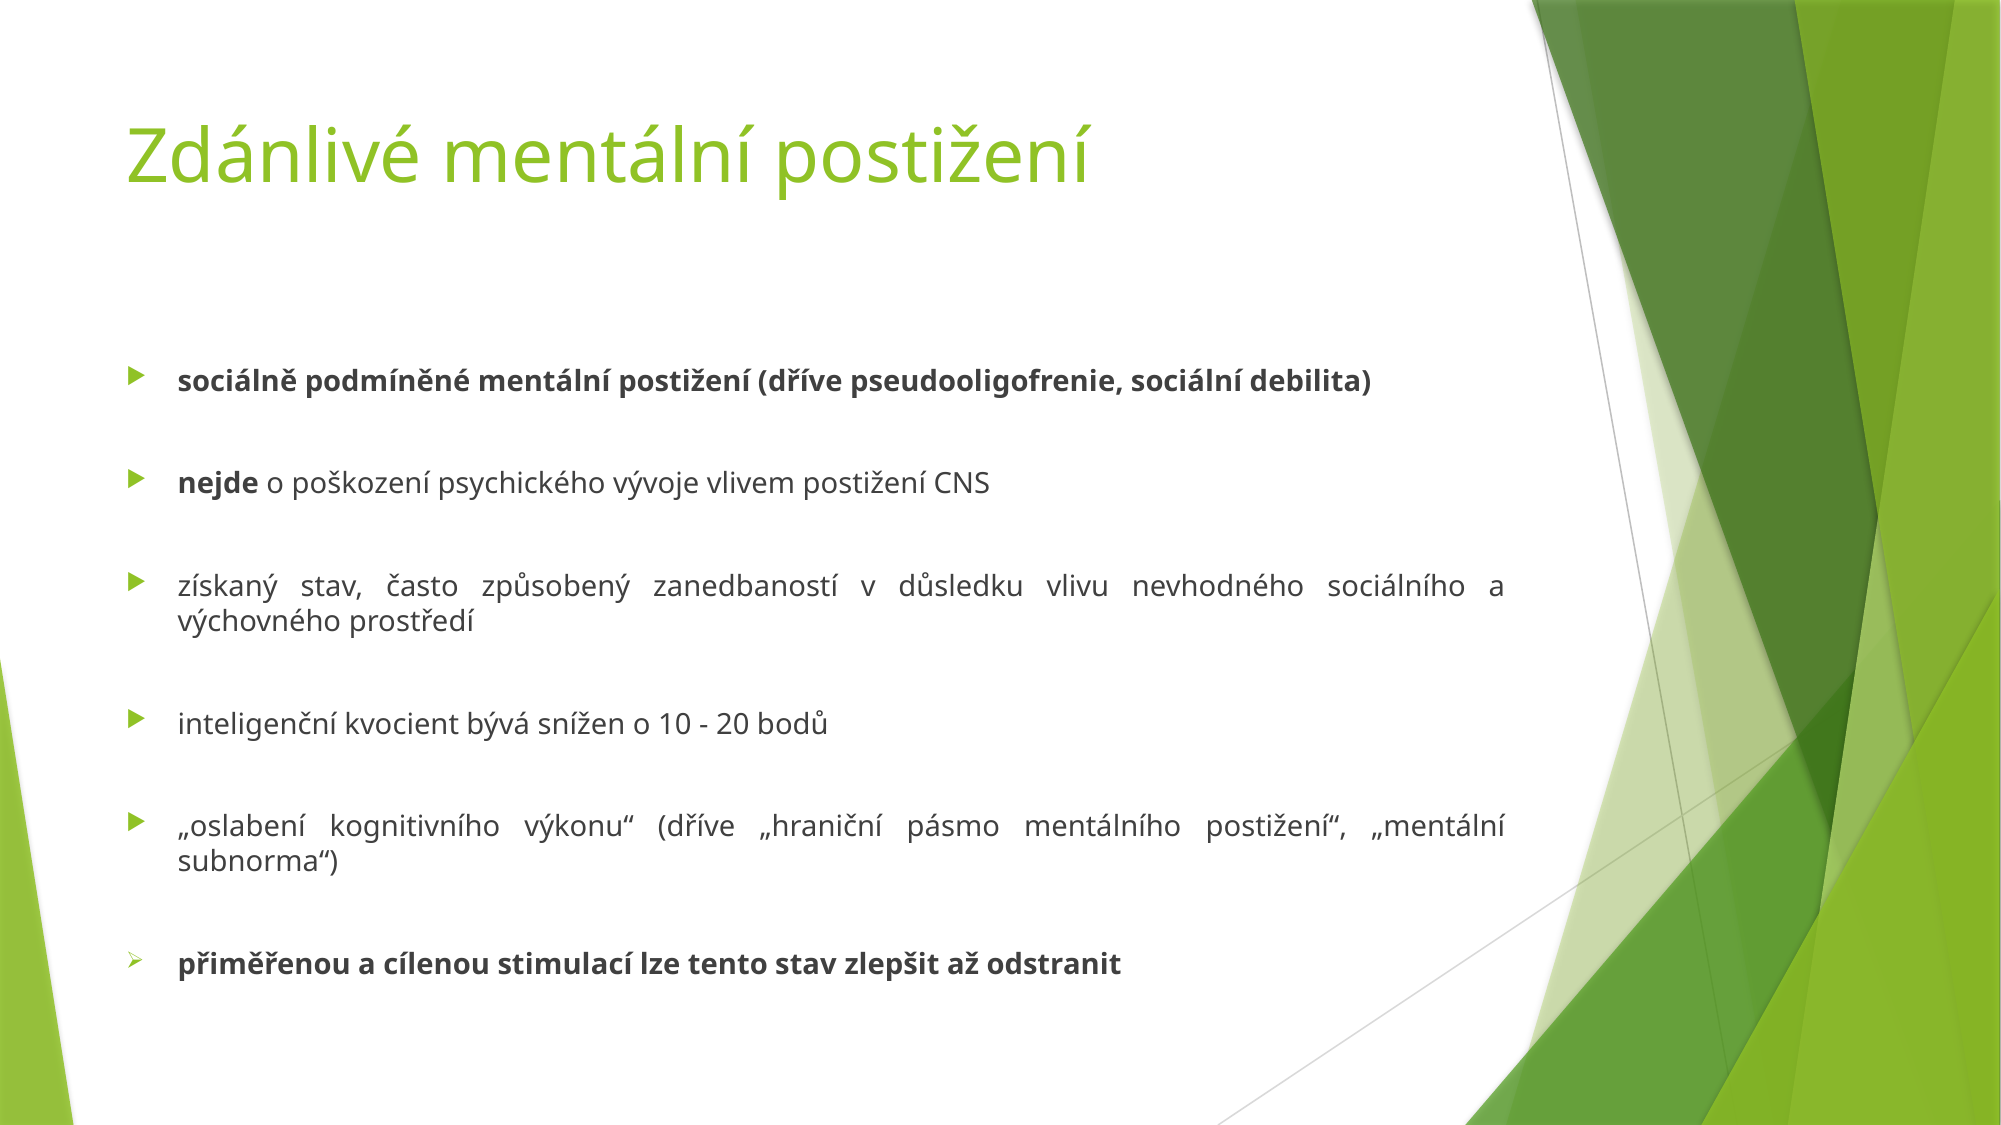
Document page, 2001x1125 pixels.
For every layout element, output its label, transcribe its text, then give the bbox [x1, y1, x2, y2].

title Zdánlivé mentální postižení [111, 99, 1522, 317]
list sociálně podmíněné mentální postižení (dříve pseudooligofrenie, sociální debilita) nejde o poškození psychického vývoje vlivem postižení CNS získaný stav, často způsobený zanedbaností v důsledku vlivu nevhodného sociálního a výchovného prostředí inteligenční kvocient bývá snížen o 10 - 20 bodů „oslabení kognitivního výkonu“ (dříve „hraniční pásmo mentálního postižení“, „mentální subnorma“) přiměřenou a cílenou stimulací lze tento stav zlepšit až odstranit [111, 354, 1522, 992]
